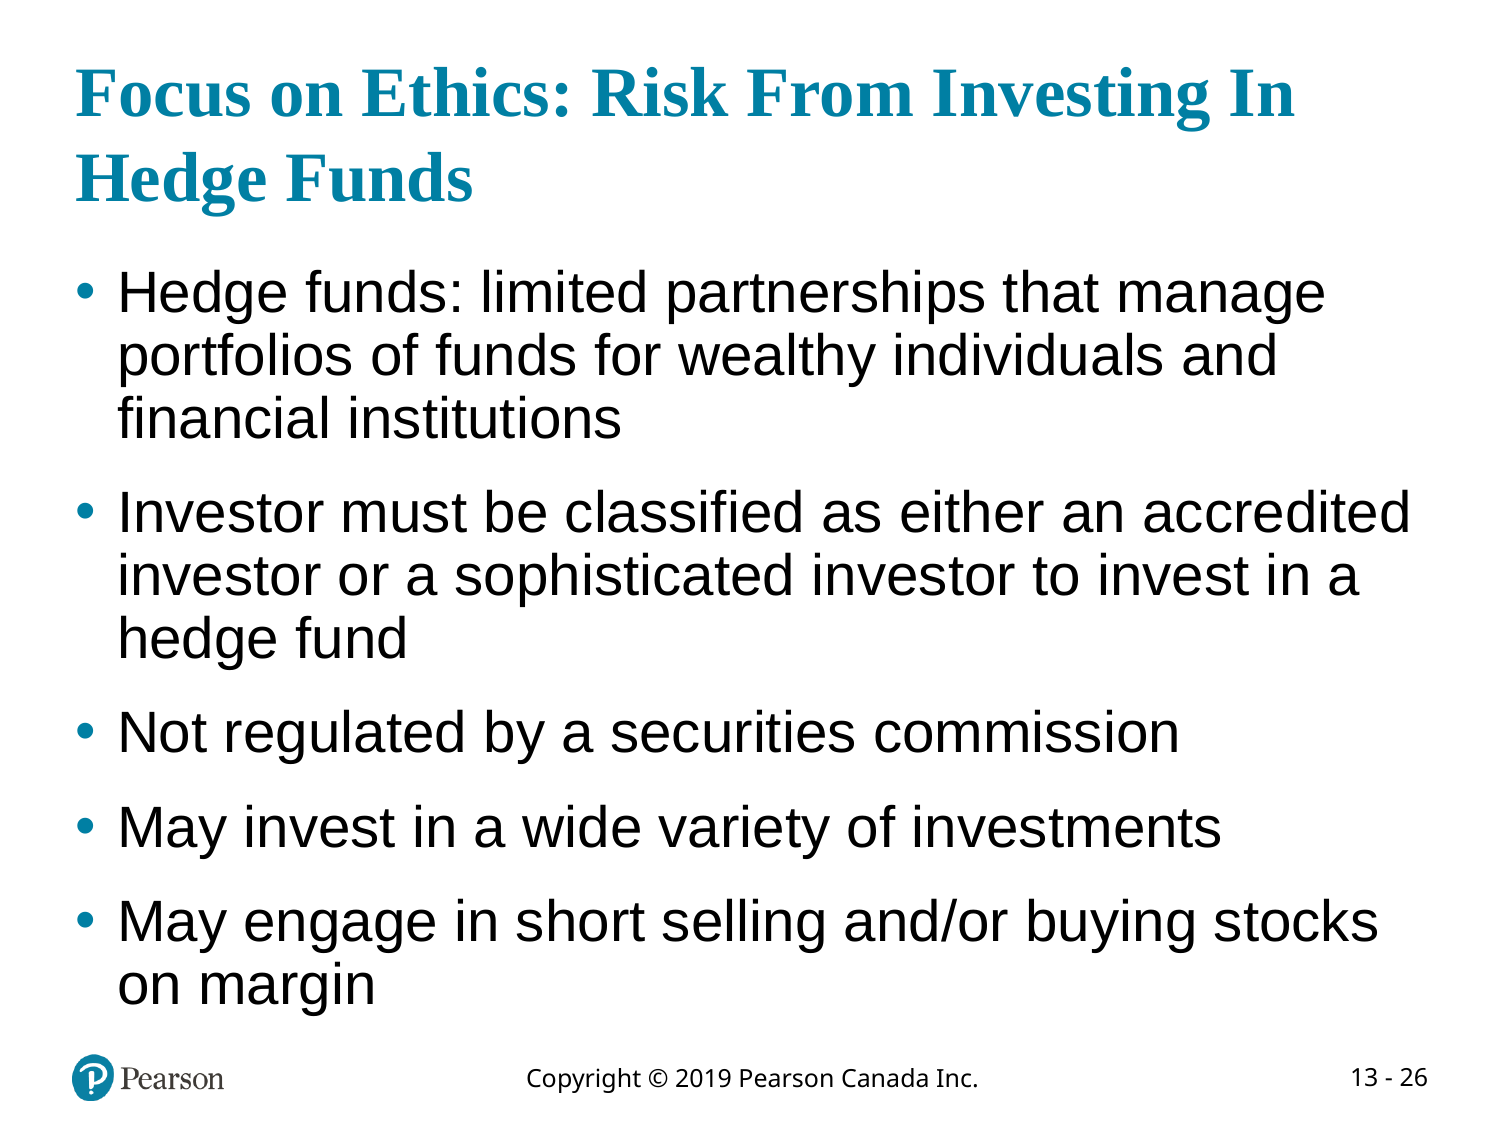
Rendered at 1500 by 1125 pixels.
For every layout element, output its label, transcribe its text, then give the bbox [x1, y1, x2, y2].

picture [81, 1064, 107, 1089]
picture [72, 1054, 89, 1072]
title Focus on Ethics: Risk From Investing In Hedge Funds [75, 35, 1425, 216]
picture [72, 1087, 83, 1101]
picture [99, 1054, 224, 1101]
list Hedge funds: limited partnerships that manage portfolios of funds for wealthy individuals and financial institutions Investor must be classified as either an accredited investor or a sophisticated investor to invest in a hedge fund Not regulated by a securities commission May invest in a wide variety of investments May engage in short selling and/or buying stocks on margin [75, 262, 1425, 1013]
